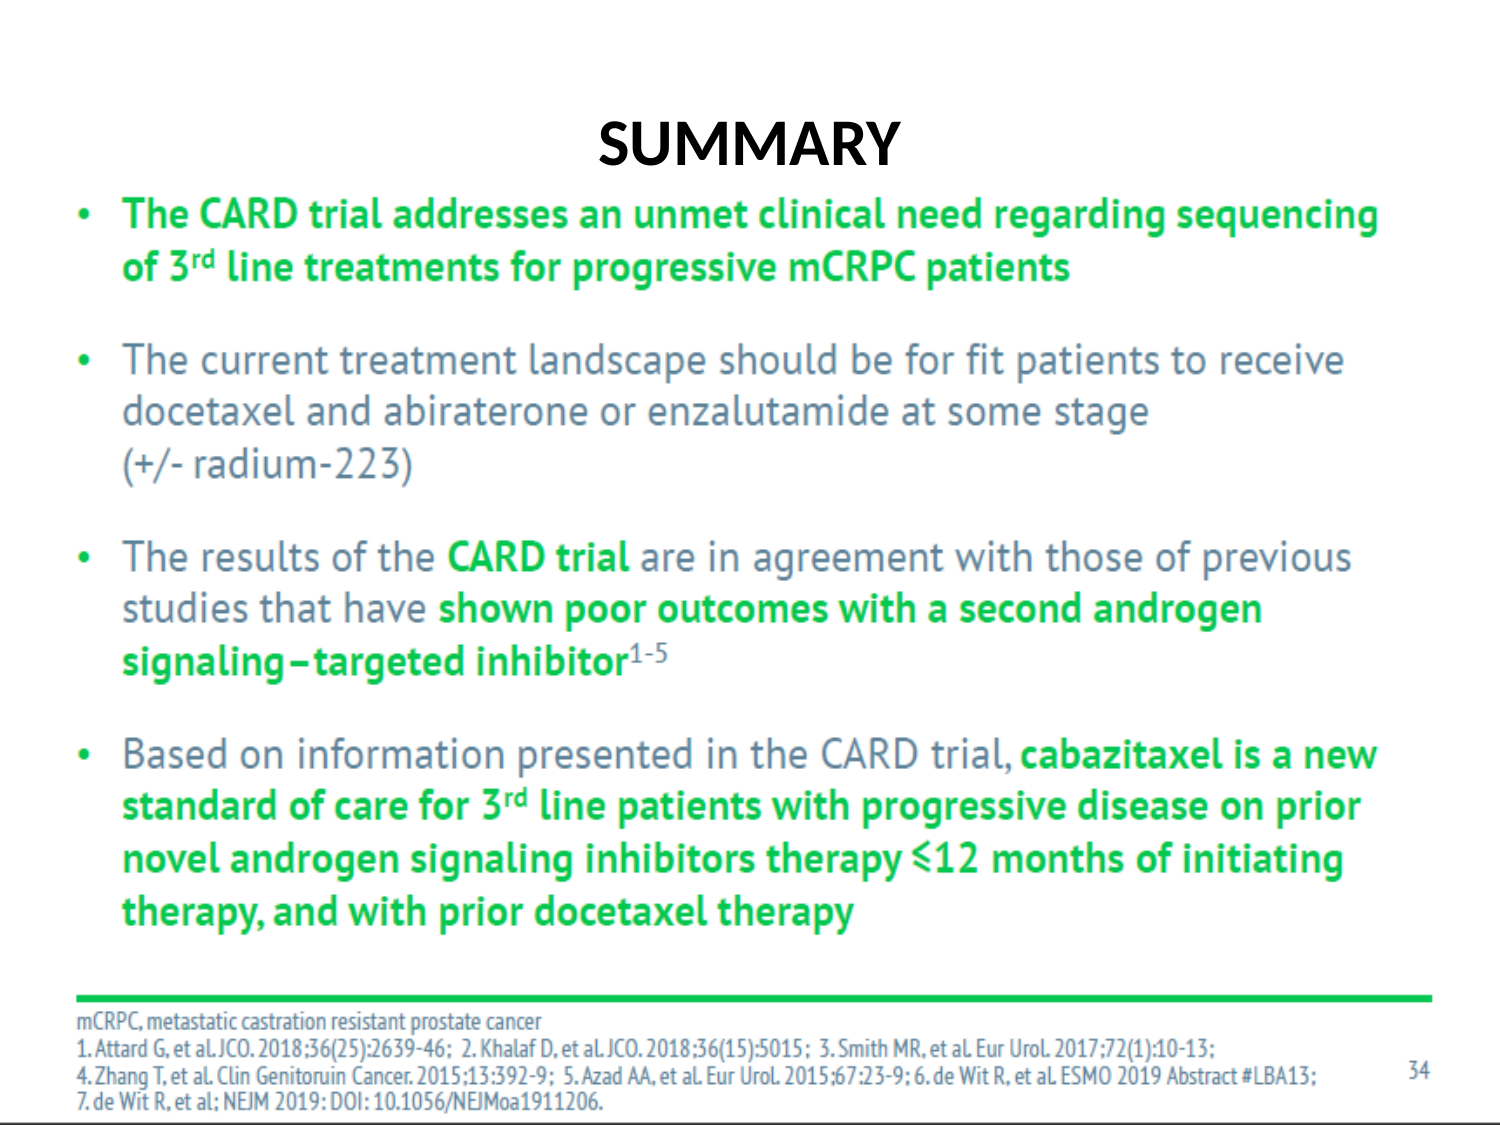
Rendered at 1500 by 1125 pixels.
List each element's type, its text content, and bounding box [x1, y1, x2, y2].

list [0, 172, 1500, 1125]
title SUMMARY [75, 45, 1425, 171]
